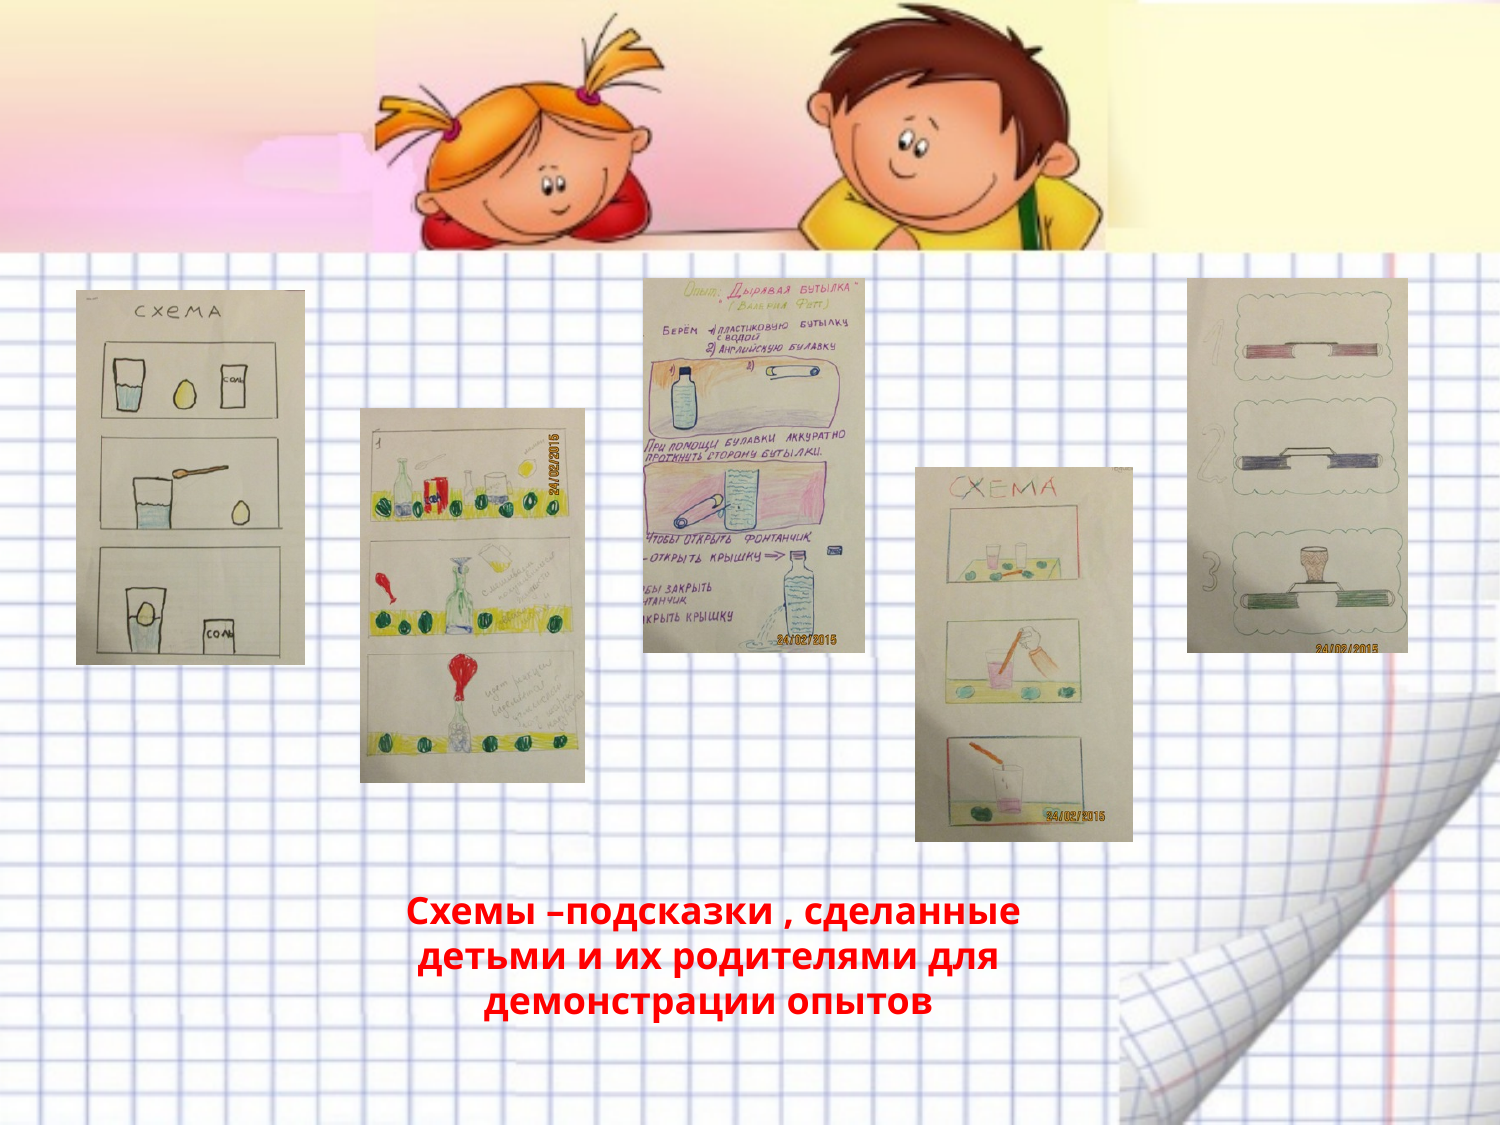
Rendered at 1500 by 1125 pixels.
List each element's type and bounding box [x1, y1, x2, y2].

list [76, 290, 306, 665]
picture [0, 0, 1500, 1125]
